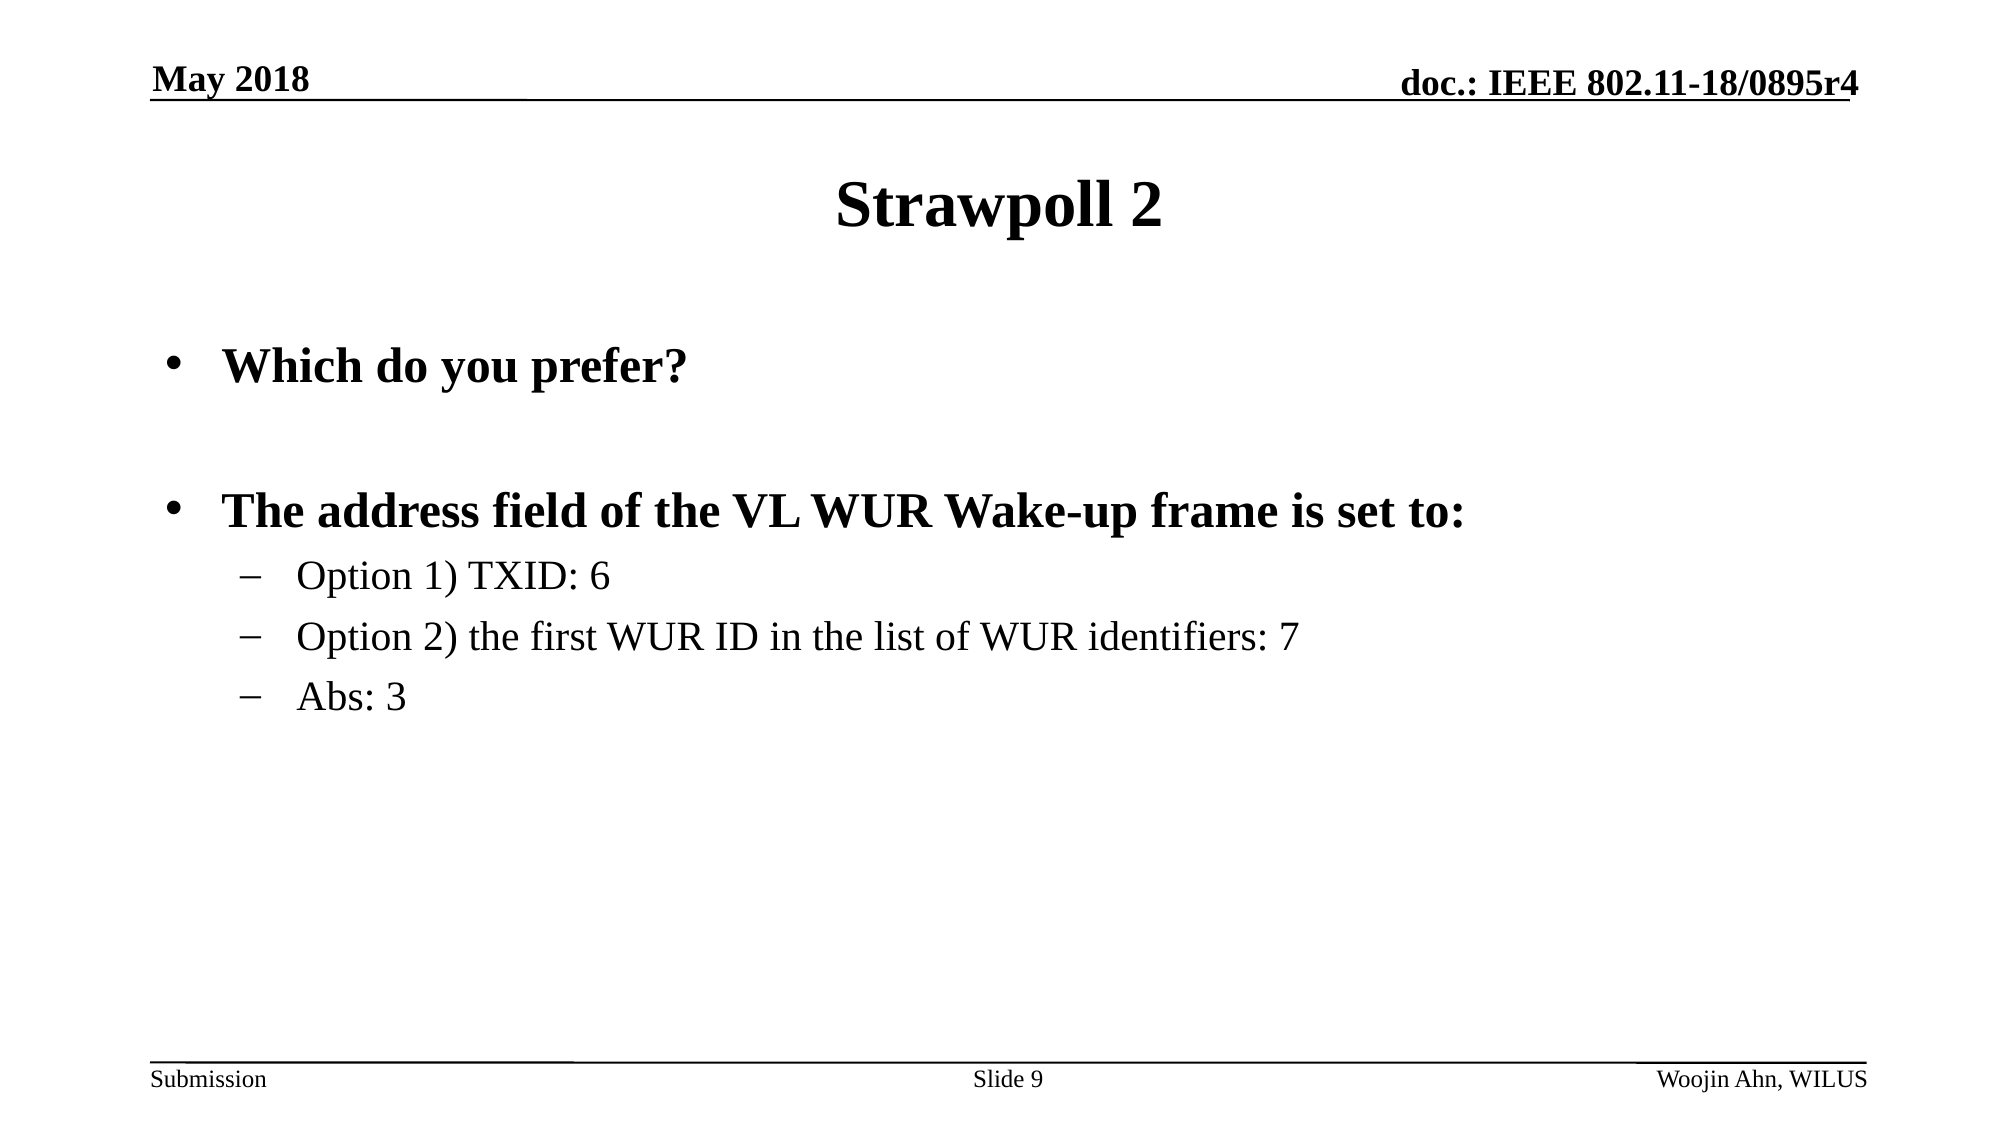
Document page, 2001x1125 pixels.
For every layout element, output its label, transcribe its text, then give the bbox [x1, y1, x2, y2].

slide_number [152, 54, 563, 100]
footer Woojin Ahn, WILUS [1171, 1061, 1869, 1093]
slide_number Slide 9 [950, 1061, 1067, 1123]
title Strawpoll 2 [149, 112, 1850, 288]
list Which do you prefer? The address field of the VL WUR Wake-up frame is set to: Option 1) TXID: 6 Option 2) the first WUR ID in the list of WUR identifiers: 7 Abs: 3 [149, 324, 1850, 1000]
